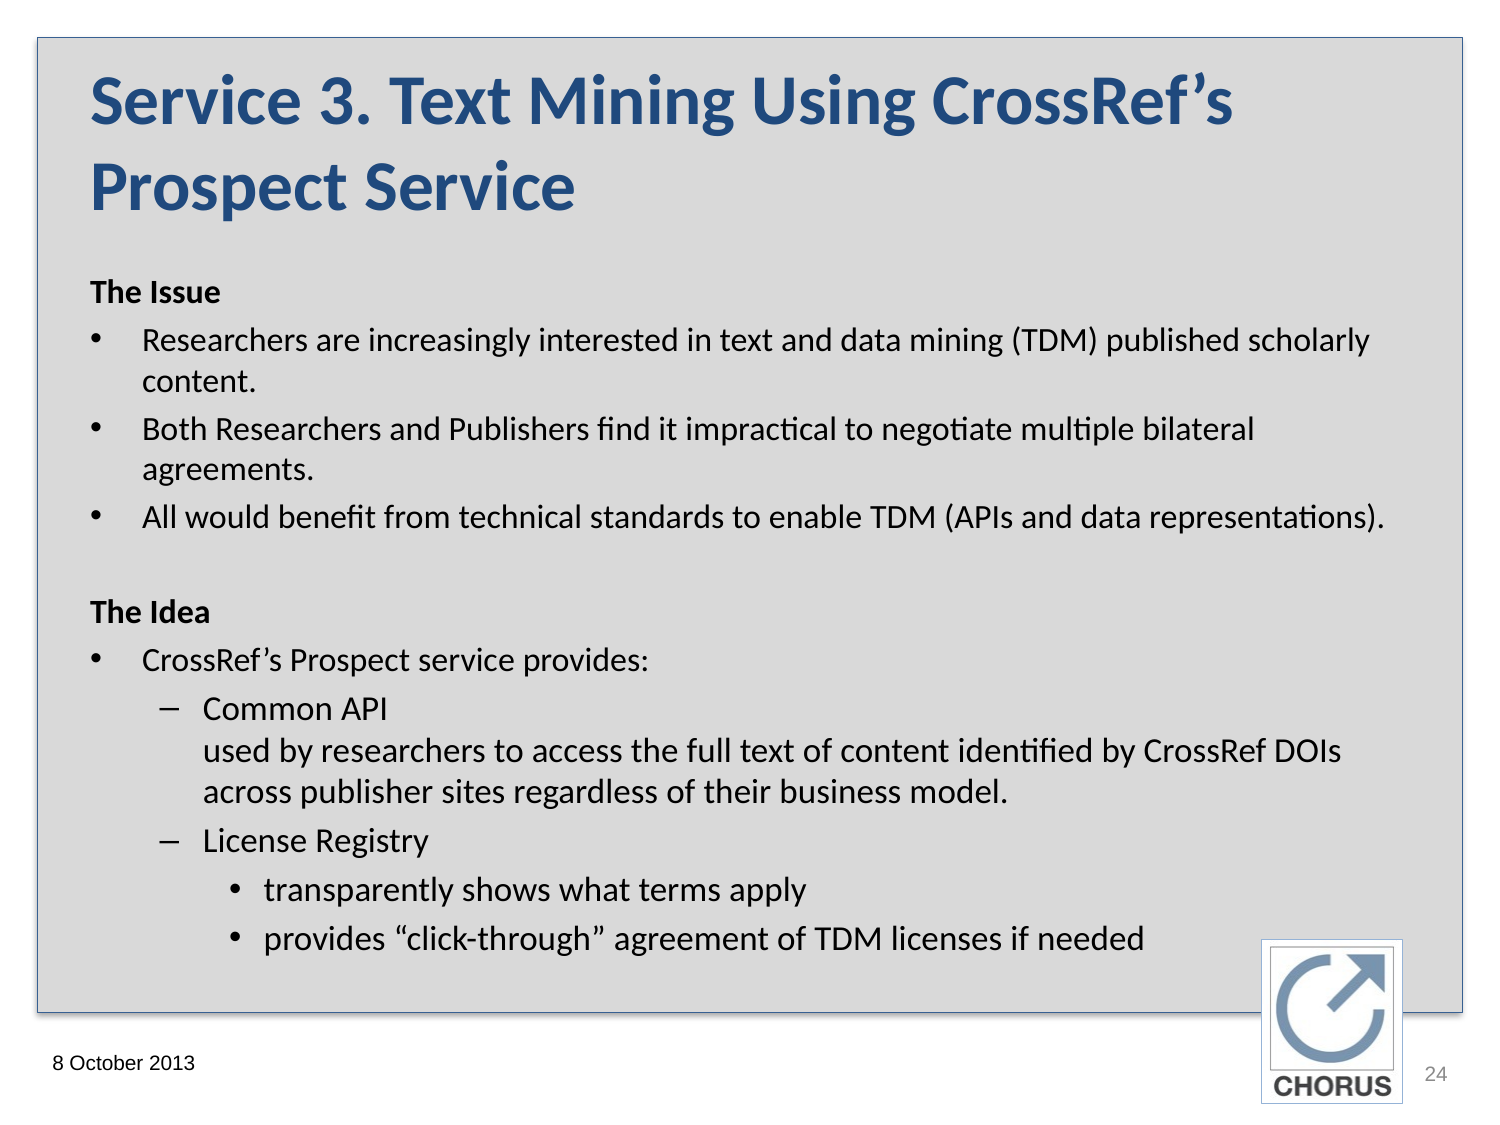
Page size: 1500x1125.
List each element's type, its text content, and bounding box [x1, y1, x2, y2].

title Service 3. Text Mining Using CrossRef’s Prospect Service [75, 45, 1425, 233]
picture [1262, 1005, 1402, 1103]
list The Issue Researchers are increasingly interested in text and data mining (TDM) published scholarly content. Both Researchers and Publishers find it impractical to negotiate multiple bilateral agreements. All would benefit from technical standards to enable TDM (APIs and data representations). The Idea CrossRef’s Prospect service provides: Common API used by researchers to access the full text of content identified by CrossRef DOIs across publisher sites regardless of their business model. License Registry transparently shows what terms apply provides “click-through” agreement of TDM licenses if needed [75, 262, 1425, 1005]
slide_number 24 [1402, 1042, 1463, 1103]
